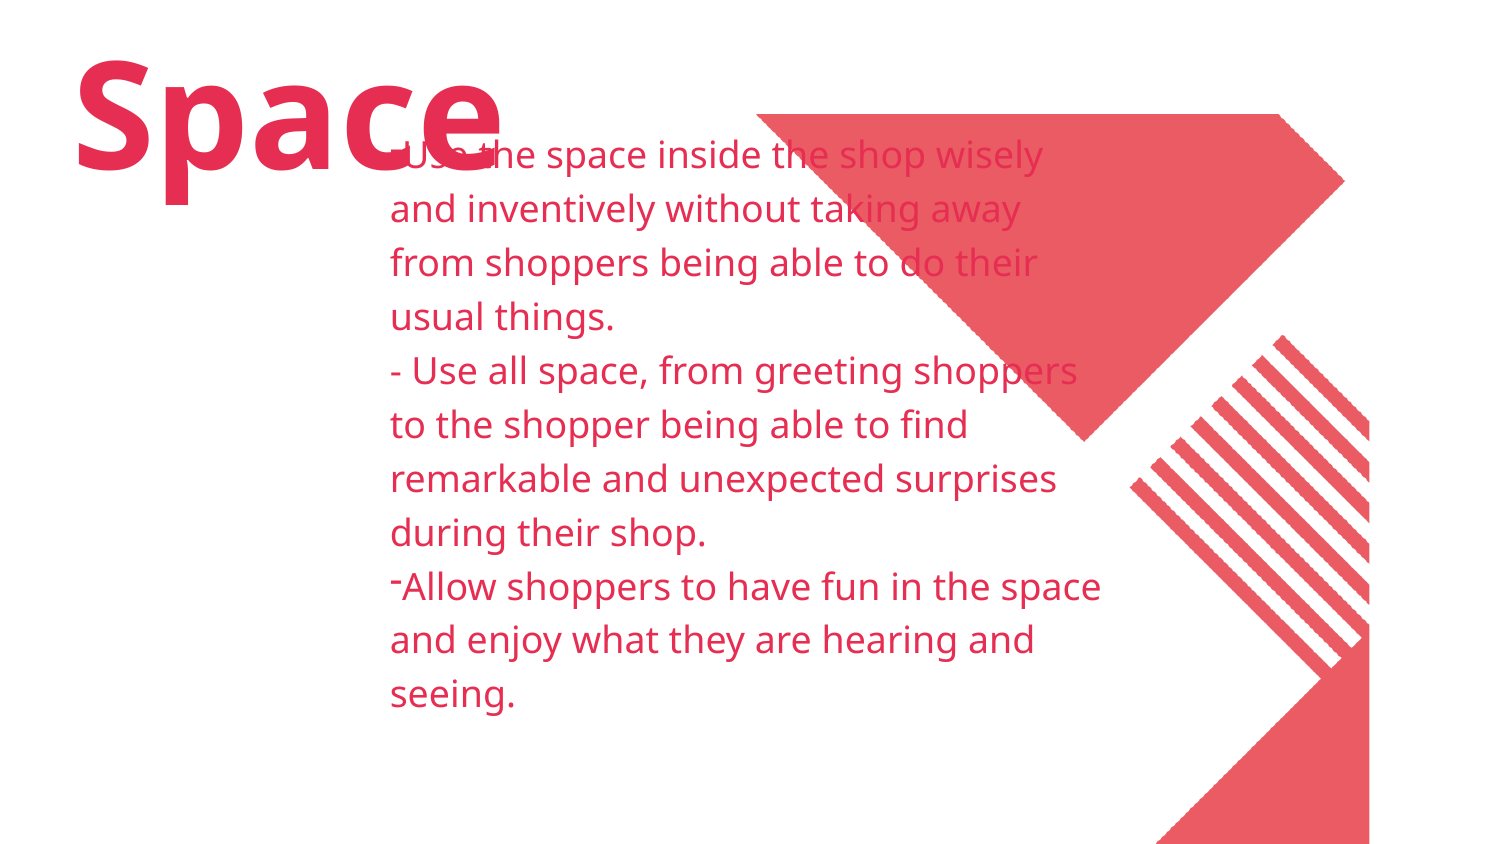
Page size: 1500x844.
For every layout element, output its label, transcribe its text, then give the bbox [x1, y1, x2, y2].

text_box Use the space inside the shop wisely and inventively without taking away from shoppers being able to do their usual things. - Use all space, from greeting shoppers to the shopper being able to find remarkable and unexpected surprises during their shop. Allow shoppers to have fun in the space and enjoy what they are hearing and seeing. [374, 114, 664, 723]
picture [666, 114, 1370, 844]
text_box Space [57, 61, 1052, 203]
